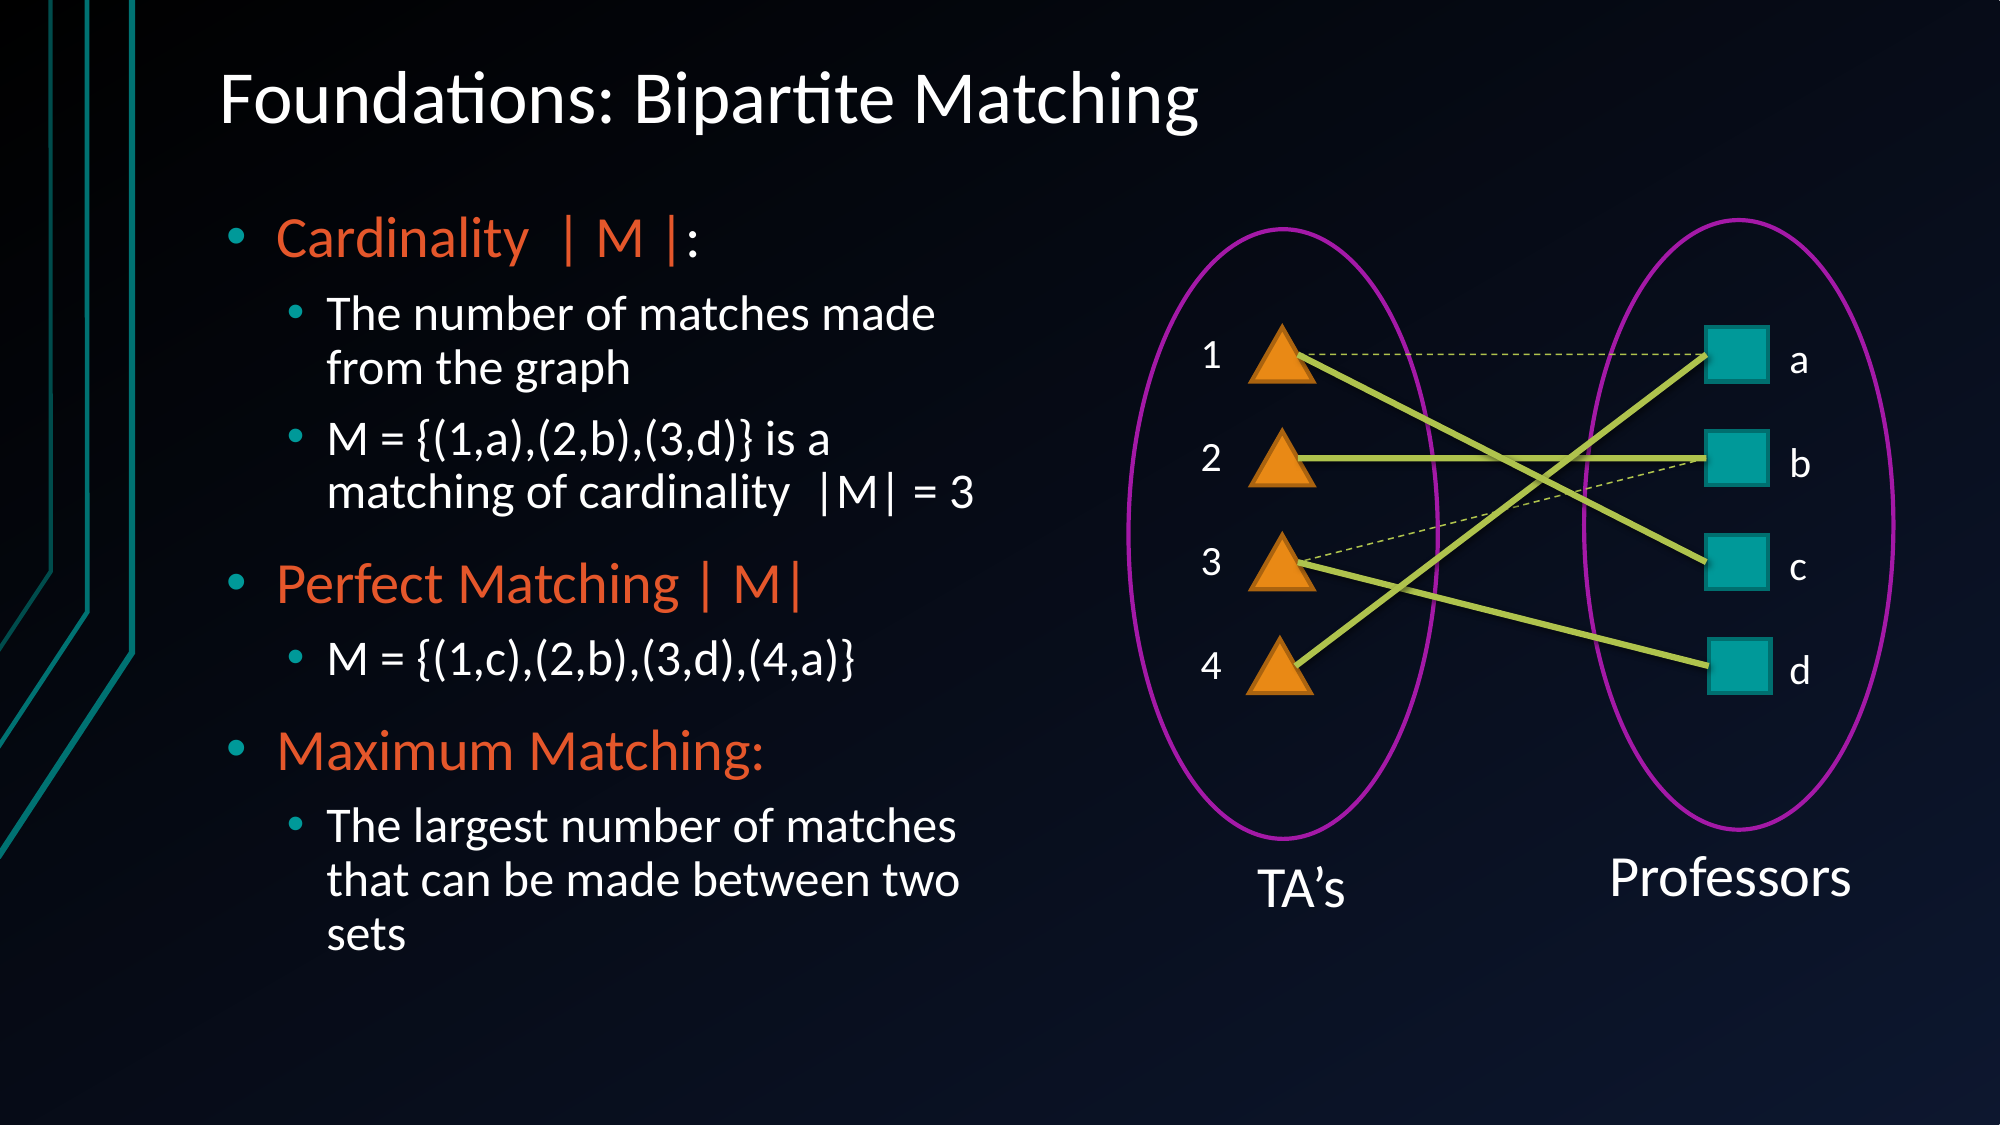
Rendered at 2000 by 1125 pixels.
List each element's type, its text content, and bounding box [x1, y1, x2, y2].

text_box Cardinality | M |: The number of matches made from the graph M = {(1,a),(2,b),(3,d)} is a matching of cardinality |M| = 3 Perfect Matching | M| M = {(1,c),(2,b),(3,d),(4,a)} Maximum Matching: The largest number of matches that can be made between two sets [211, 200, 1045, 975]
title Foundations: Bipartite Matching [199, 45, 1900, 150]
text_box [1128, 219, 1951, 928]
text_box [1297, 354, 1707, 563]
